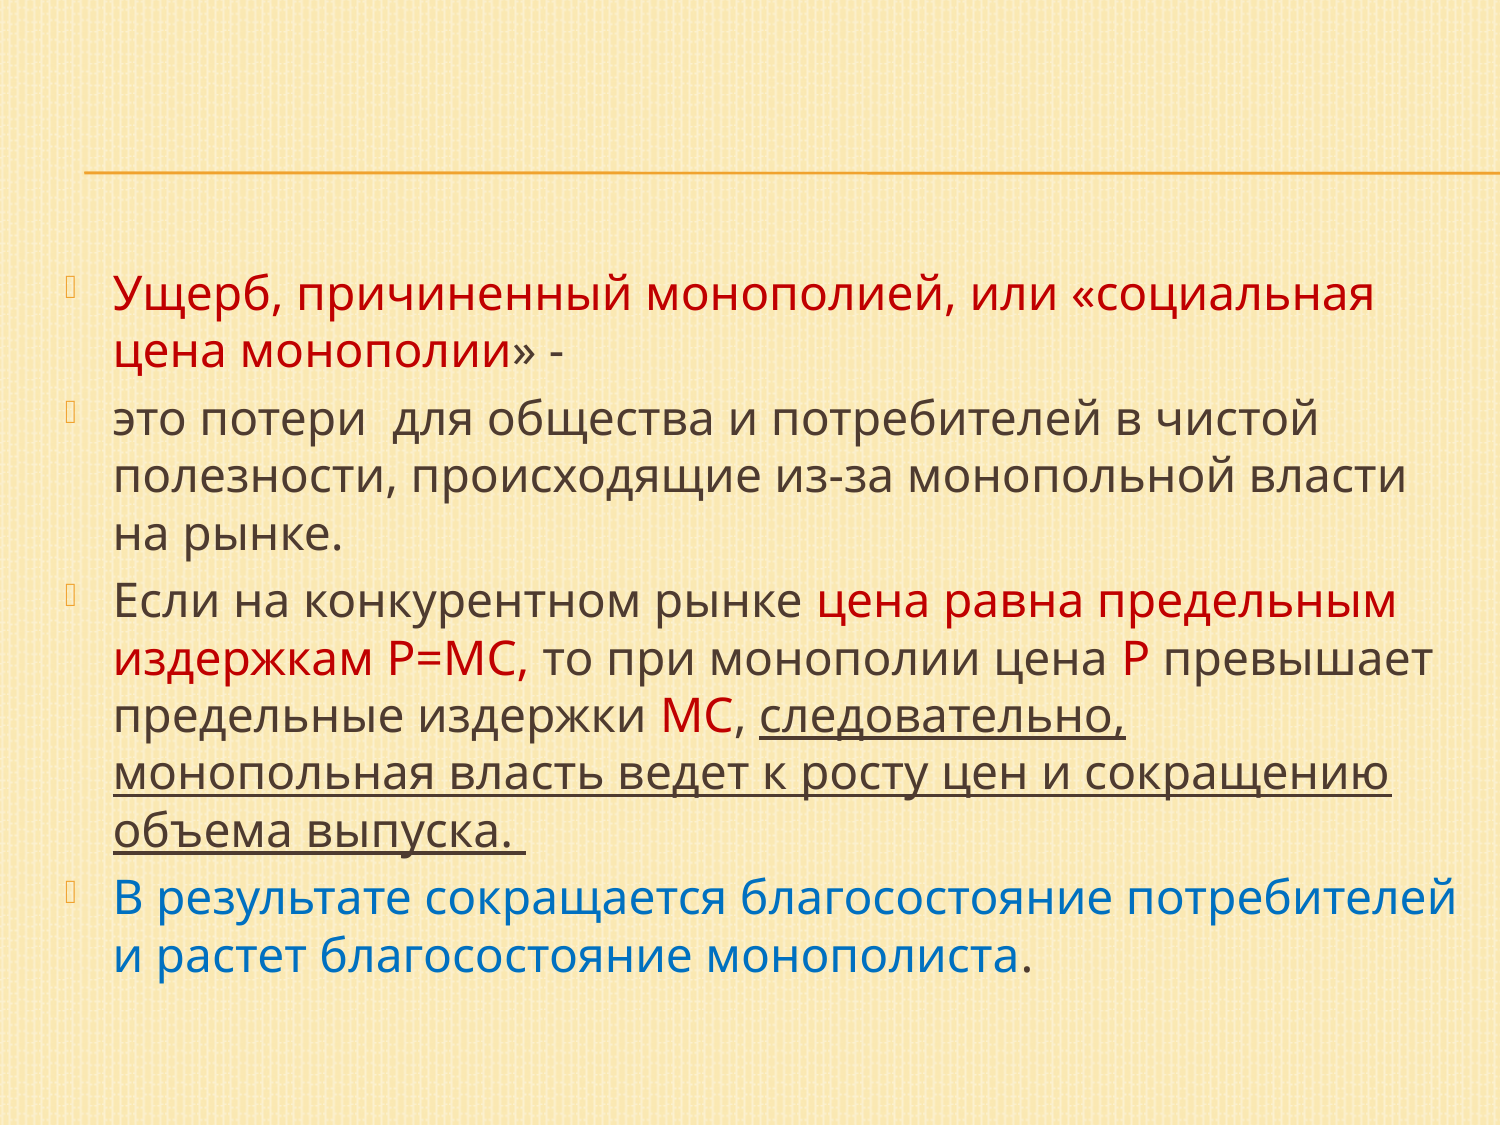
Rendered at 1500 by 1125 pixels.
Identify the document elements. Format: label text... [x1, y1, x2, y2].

list Ущерб, причиненный монополией, или «социальная цена монополии» - это потери для общества и потребителей в чистой полезности, происходящие из-за монопольной власти на рынке. Если на конкурентном рынке цена равна предельным издержкам Р=МС, то при монополии цена Р превышает предельные издержки МС, следовательно, монопольная власть ведет к росту цен и сокращению объема выпуска. В результате сокращается благосостояние потребителей и растет благосостояние монополиста. [50, 254, 1475, 998]
